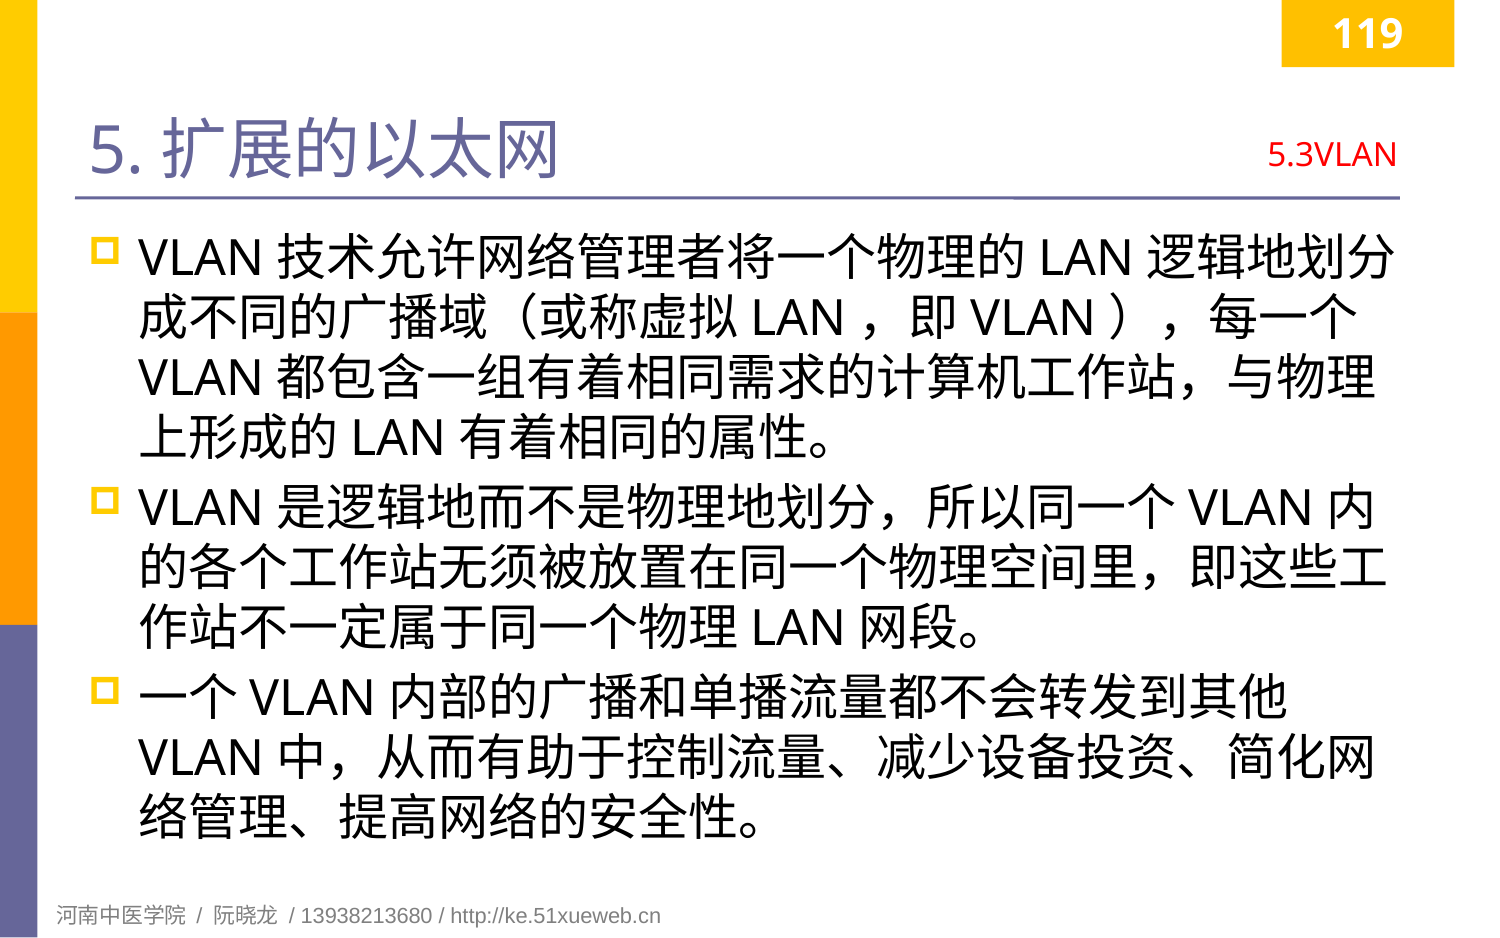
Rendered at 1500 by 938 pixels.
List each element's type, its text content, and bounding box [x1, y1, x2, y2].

slide_number 119 [1281, 0, 1455, 68]
title 5.扩展的以太网 [75, 37, 1425, 194]
list VLAN技术允许网络管理者将一个物理的LAN逻辑地划分成不同的广播域（或称虚拟LAN，即VLAN），每一个VLAN都包含一组有着相同需求的计算机工作站，与物理上形成的LAN有着相同的属性。 VLAN是逻辑地而不是物理地划分，所以同一个VLAN内的各个工作站无须被放置在同一个物理空间里，即这些工作站不一定属于同一个物理LAN网段。 一个VLAN内部的广播和单播流量都不会转发到其他VLAN中，从而有助于控制流量、减少设备投资、简化网络管理、提高网络的安全性。 [75, 218, 1425, 839]
list 5.3VLAN [939, 126, 1412, 186]
